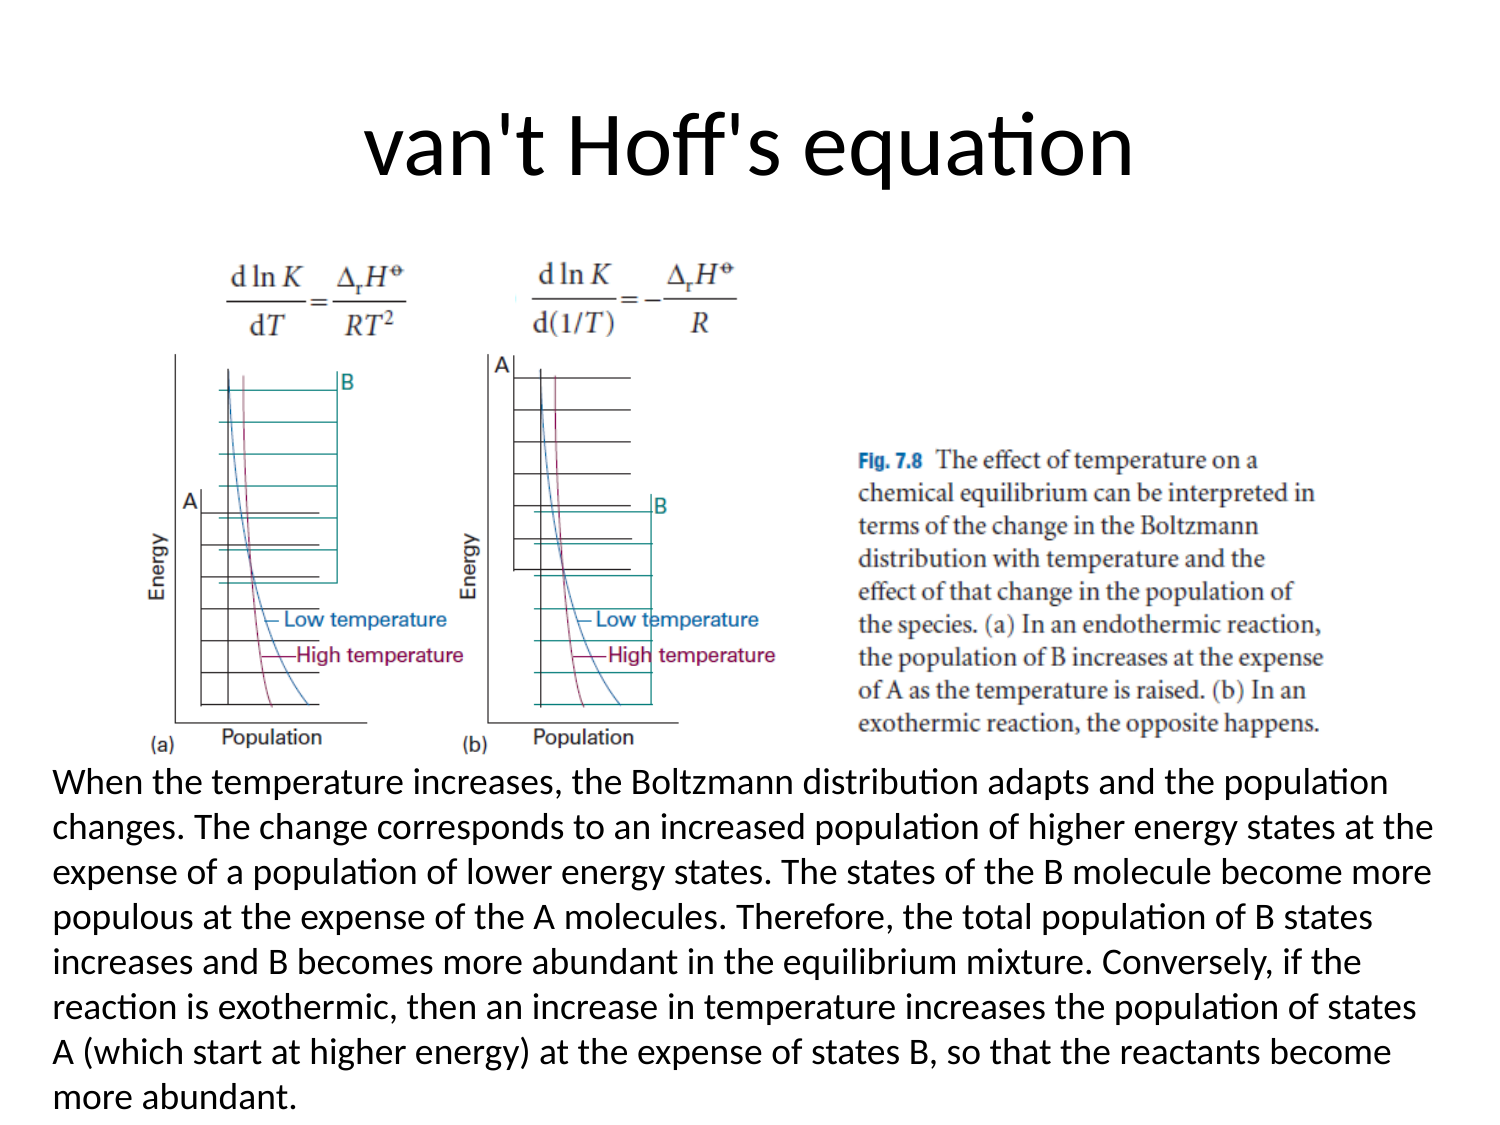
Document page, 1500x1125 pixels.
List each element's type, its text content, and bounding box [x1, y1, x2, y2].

text_box When the temperature increases, the Boltzmann distribution adapts and the population changes. The change corresponds to an increased population of higher energy states at the expense of a population of lower energy states. The states of the B molecule become more populous at the expense of the A molecules. Therefore, the total population of B states increases and B becomes more abundant in the equilibrium mixture. Conversely, if the reaction is exothermic, then an increase in temperature increases the population of states A (which start at higher energy) at the expense of states B, so that the reactants become more abundant. [37, 749, 1463, 1125]
picture [837, 431, 1355, 761]
picture [62, 245, 810, 801]
title van't Hoff's equation [75, 45, 1425, 233]
